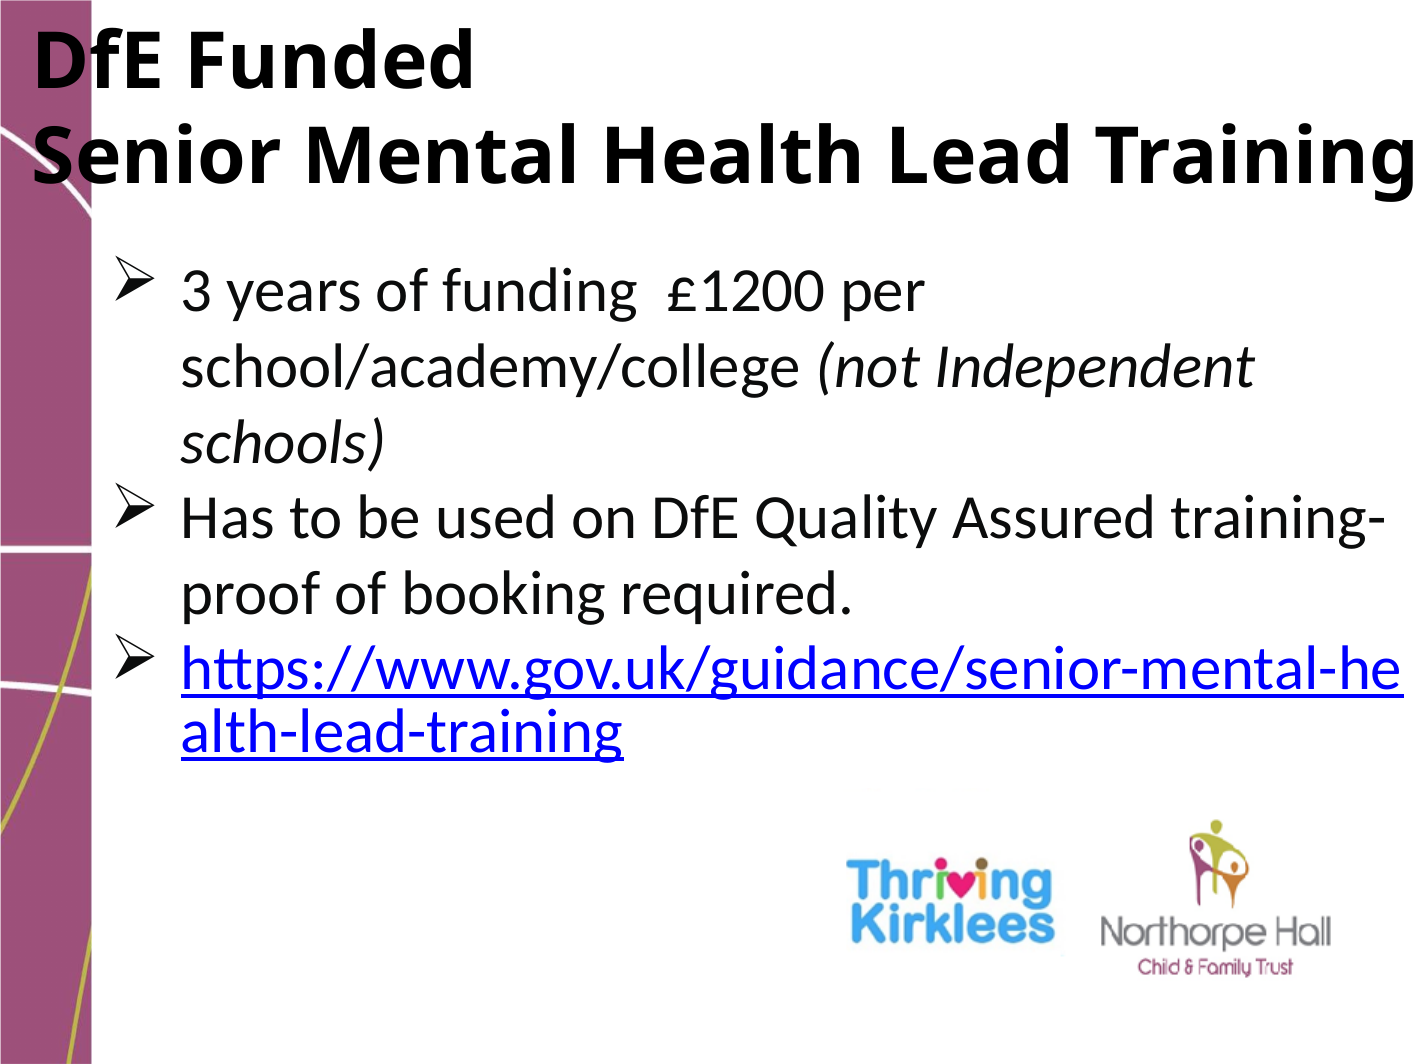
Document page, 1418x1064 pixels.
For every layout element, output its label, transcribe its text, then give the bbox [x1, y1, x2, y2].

subtitle DfE Funded Senior Mental Health Lead Training [16, 2, 1418, 220]
picture [842, 788, 1371, 1023]
text_box 3 years of funding £1200 per school/academy/college (not Independent schools) Has to be used on DfE Quality Assured training- proof of booking required. https://www.gov.uk/guidance/senior-mental-health-lead-training [95, 241, 1418, 786]
picture [0, 1, 578, 1063]
